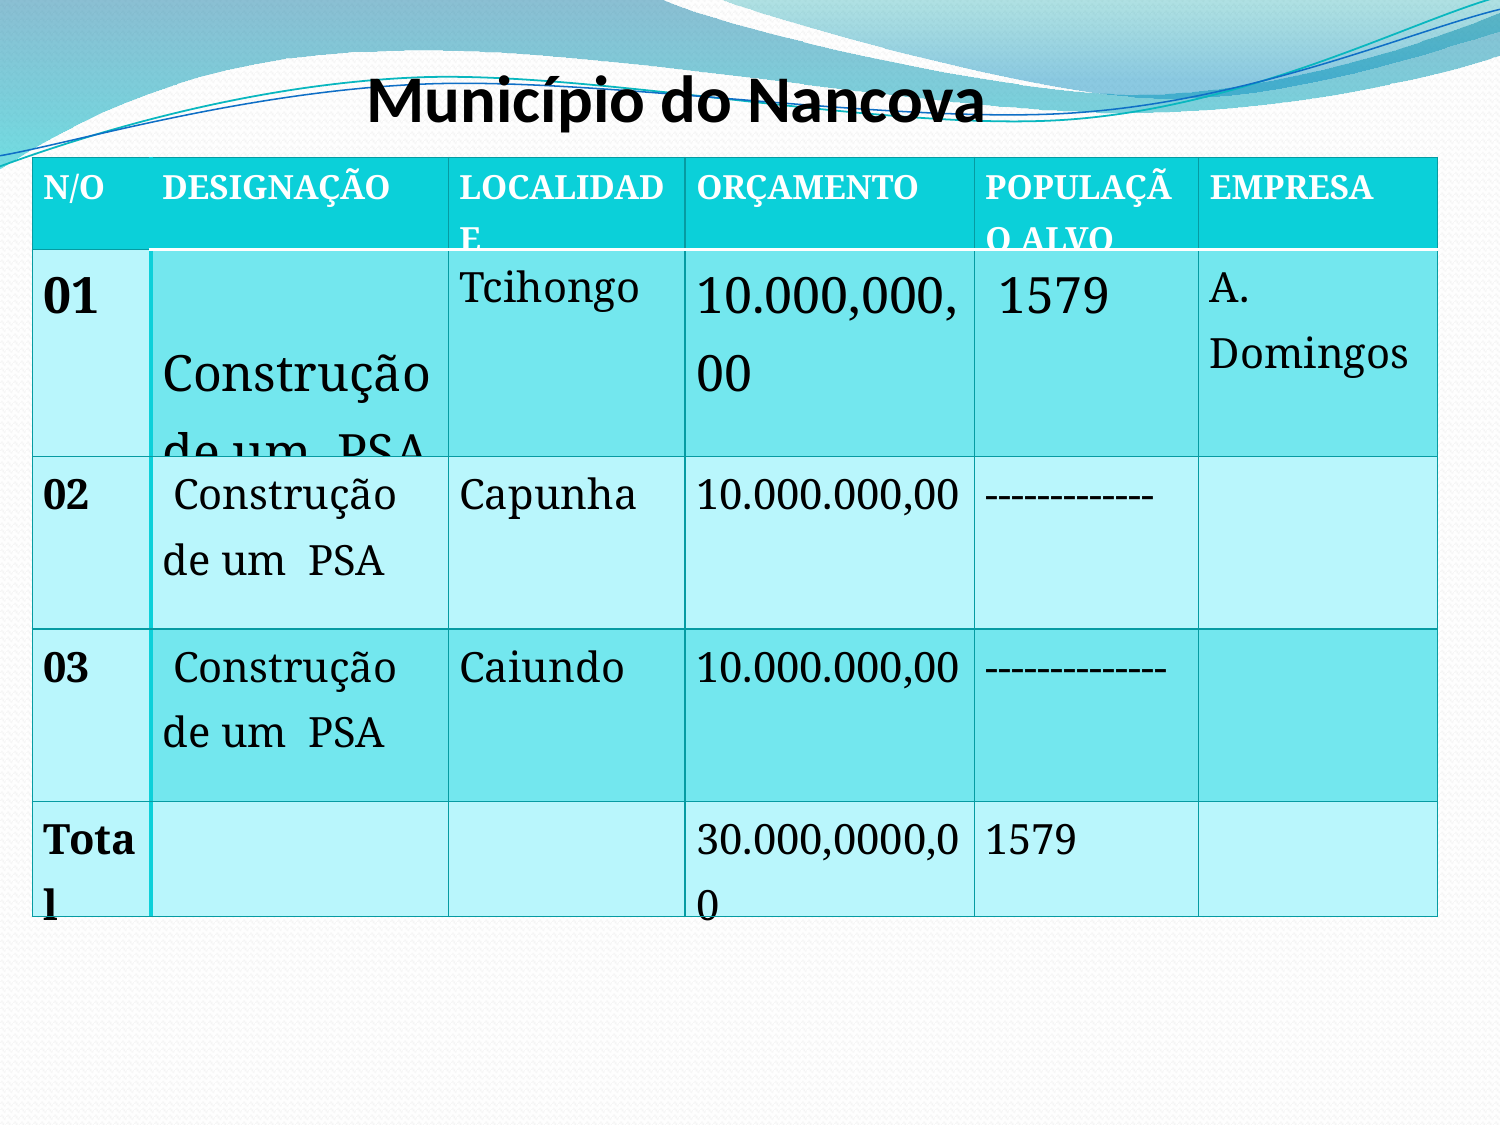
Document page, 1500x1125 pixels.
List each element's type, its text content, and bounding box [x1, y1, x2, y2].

table_cell [153, 802, 448, 916]
text_box Município do Nancova [41, 31, 1366, 147]
table_header POPULAÇÃO ALVO [975, 158, 1198, 248]
table_cell [449, 802, 684, 916]
table_cell Construção de um PSA [153, 457, 448, 628]
table_cell -------------- [975, 630, 1198, 801]
table_cell 02 [33, 457, 149, 628]
table_header ORÇAMENTO [686, 158, 974, 248]
table_cell Construção de um PSA [153, 251, 448, 456]
table_cell 10.000.000,00 [686, 457, 974, 628]
table_cell Tcihongo [449, 251, 684, 456]
table_cell [1199, 630, 1437, 801]
table_cell [1199, 457, 1437, 628]
table_cell 03 [33, 630, 149, 801]
table_header DESIGNAÇÃO [153, 158, 448, 248]
table_cell 1579 [975, 802, 1198, 916]
table_cell 10.000,000,00 [686, 251, 974, 456]
table_cell [1199, 802, 1437, 916]
table_cell Total [33, 802, 149, 916]
table_cell 10.000.000,00 [686, 630, 974, 801]
table_cell Capunha [449, 457, 684, 628]
table_header LOCALIDADE [449, 158, 684, 248]
table_header N/O [33, 158, 149, 249]
table_cell 1579 [975, 251, 1198, 456]
table_header EMPRESA [1199, 158, 1437, 248]
table_cell 30.000,0000,00 [686, 802, 974, 916]
table_cell ------------- [975, 457, 1198, 628]
table_cell A. Domingos [1199, 251, 1437, 456]
table_cell Construção de um PSA [153, 630, 448, 801]
table_cell Caiundo [449, 630, 684, 801]
table_cell 01 [33, 250, 149, 456]
